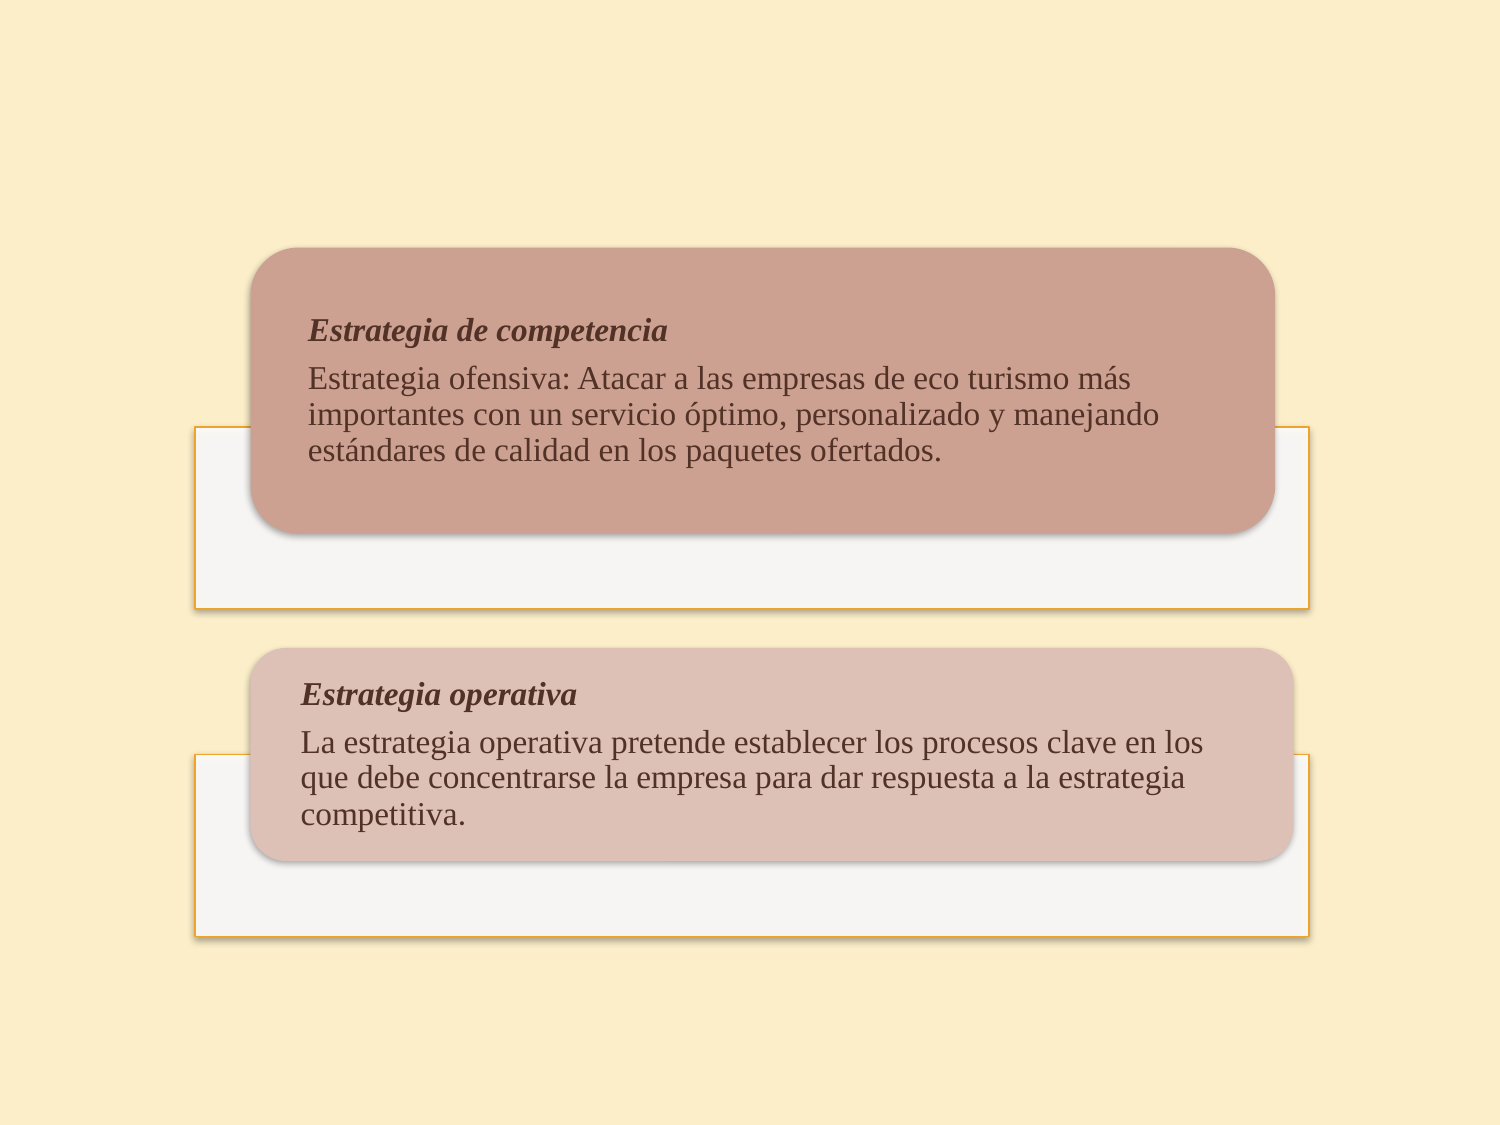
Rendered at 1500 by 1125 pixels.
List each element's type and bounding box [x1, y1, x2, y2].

text_box [194, 243, 1310, 941]
